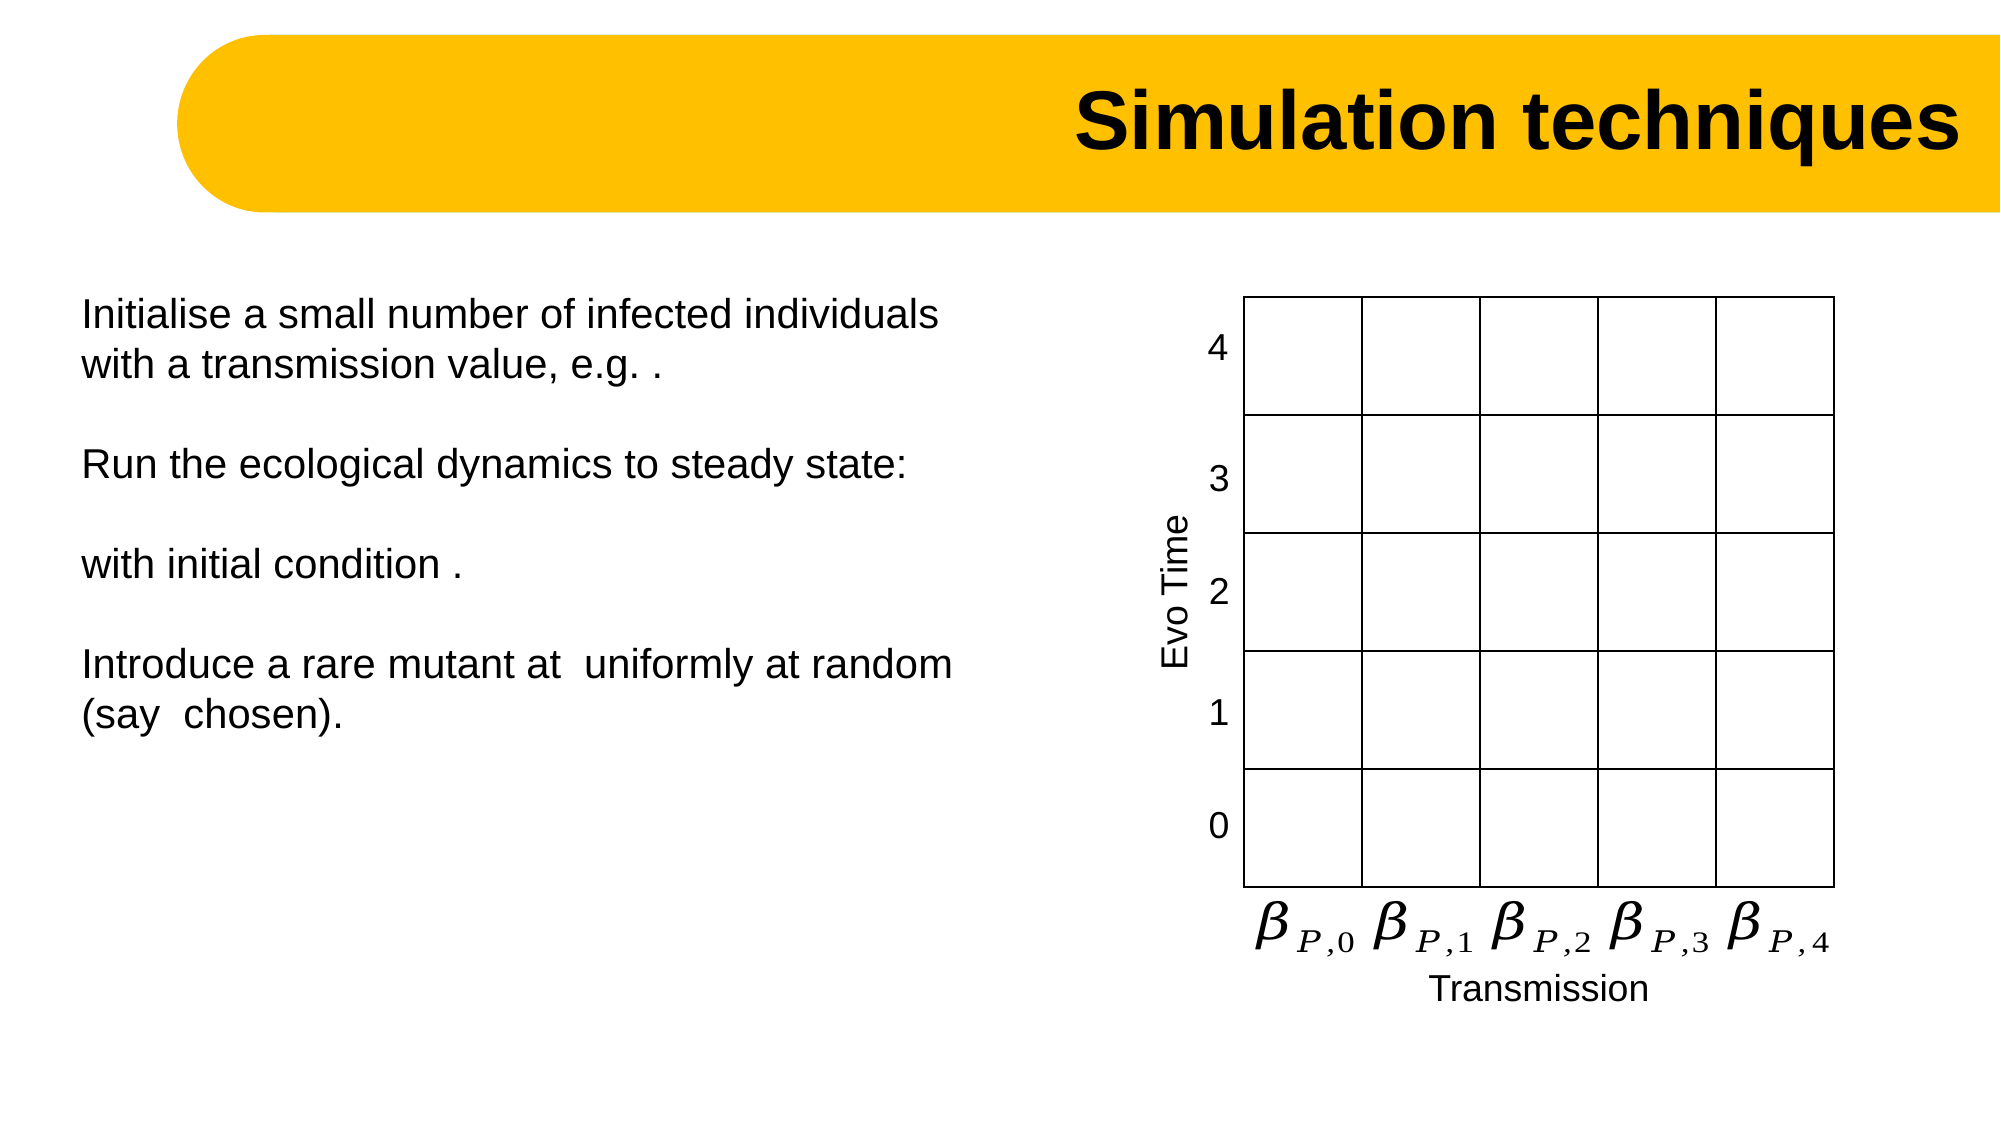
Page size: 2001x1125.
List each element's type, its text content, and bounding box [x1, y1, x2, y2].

text_box [1361, 296, 1479, 414]
text_box [1597, 768, 1715, 888]
text_box 0 [1193, 793, 1245, 854]
text_box [1243, 532, 1361, 650]
text_box 3 [1194, 446, 1245, 506]
text_box [1243, 650, 1361, 768]
text_box [1243, 414, 1361, 532]
text_box [1597, 414, 1715, 532]
text_box [1715, 532, 1835, 650]
text_box Simulation techniques [230, 13, 2000, 232]
text_box Transmission [1413, 956, 1665, 1017]
text_box [1715, 768, 1835, 888]
text_box [1361, 414, 1479, 532]
text_box [1597, 650, 1715, 768]
text_box 2 [1194, 559, 1245, 620]
text_box [1361, 650, 1479, 768]
text_box [1479, 414, 1597, 532]
text_box [1597, 532, 1715, 650]
text_box [1479, 650, 1597, 768]
text_box [1597, 296, 1715, 414]
text_box [1243, 296, 1361, 414]
text_box [1715, 414, 1835, 532]
text_box [1479, 532, 1597, 650]
text_box [1243, 768, 1361, 888]
text_box [1715, 650, 1835, 768]
text_box [1361, 768, 1479, 888]
text_box 1 [1193, 680, 1245, 740]
text_box [1479, 296, 1597, 414]
text_box [176, 41, 230, 207]
text_box [1479, 768, 1597, 888]
text_box [1715, 296, 1835, 414]
text_box Evo Time [1142, 499, 1203, 686]
text_box 4 [1192, 315, 1244, 376]
text_box [1361, 532, 1479, 650]
